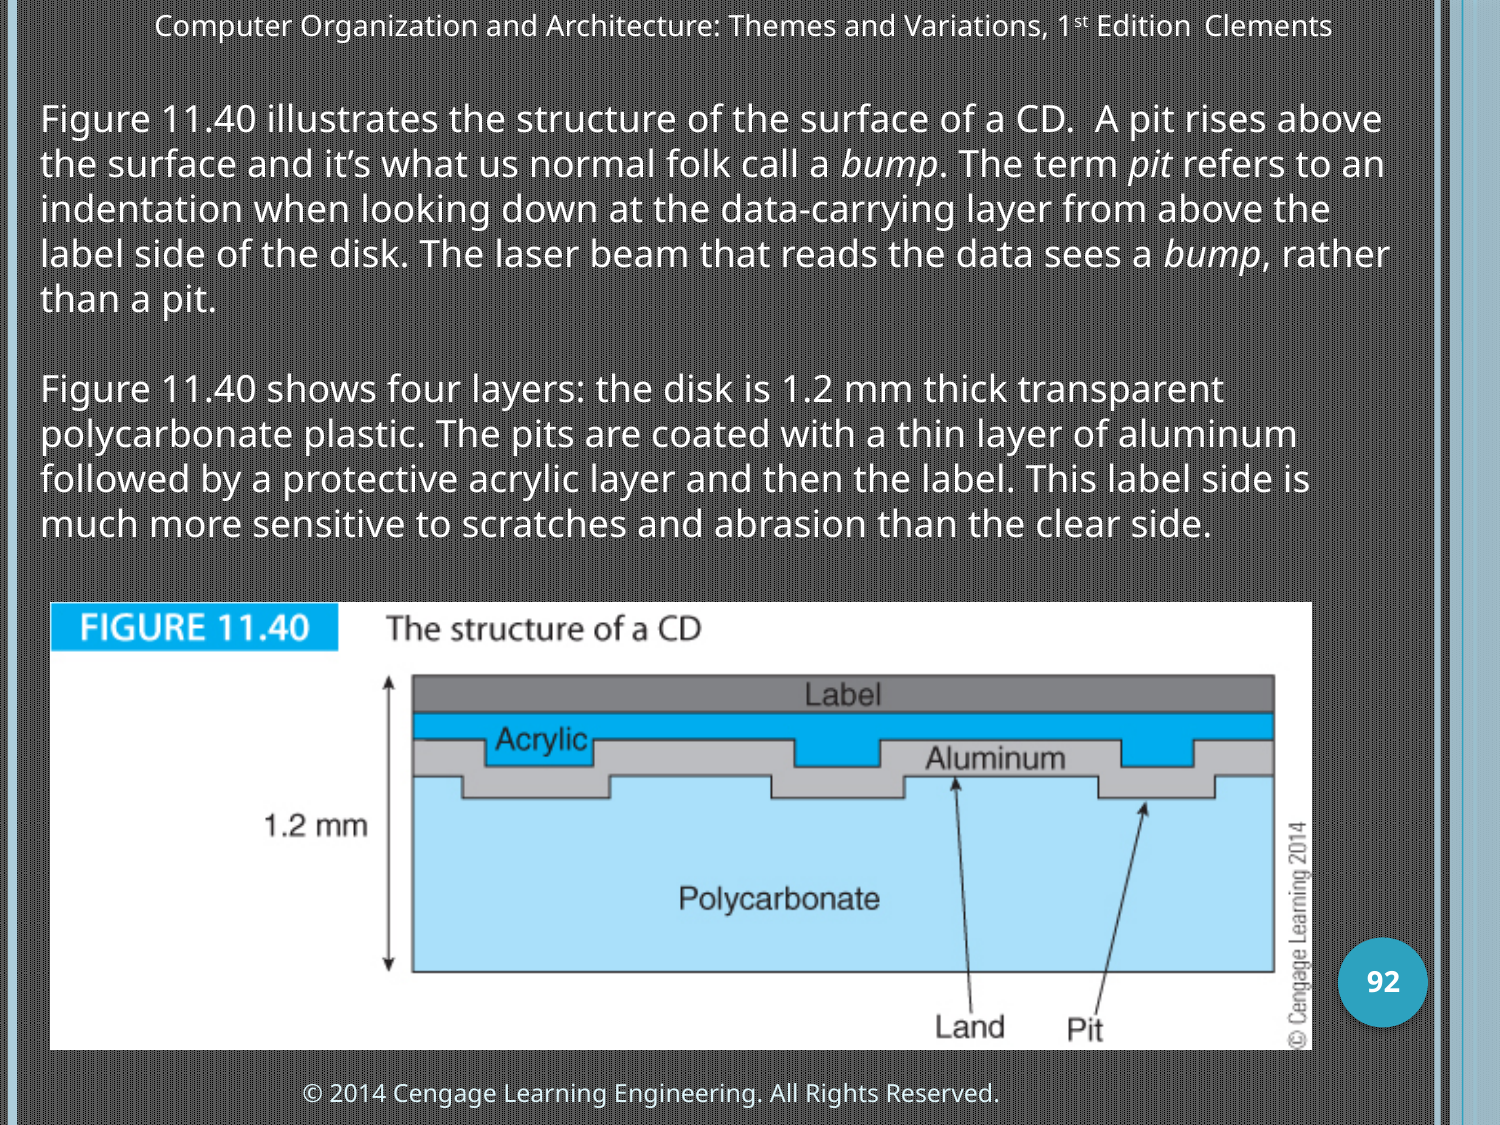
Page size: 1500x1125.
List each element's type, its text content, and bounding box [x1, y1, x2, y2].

slide_number 92 [1333, 940, 1434, 1027]
text_box Computer Organization and Architecture: Themes and Variations, 1st Edition Clements [50, 0, 1438, 50]
picture [49, 601, 1313, 1051]
footer © 2014 Cengage Learning Engineering. All Rights Reserved. [287, 1065, 1138, 1125]
text_box Figure 11.40 illustrates the structure of the surface of a CD. A pit rises above the surface and it’s what us normal folk call a bump. The term pit refers to an indentation when looking down at the data-carrying layer from above the label side of the disk. The laser beam that reads the data sees a bump, rather than a pit. Figure 11.40 shows four layers: the disk is 1.2 mm thick transparent polycarbonate plastic. The pits are coated with a thin layer of aluminum followed by a protective acrylic layer and then the label. This label side is much more sensitive to scratches and abrasion than the clear side. [24, 87, 1413, 553]
